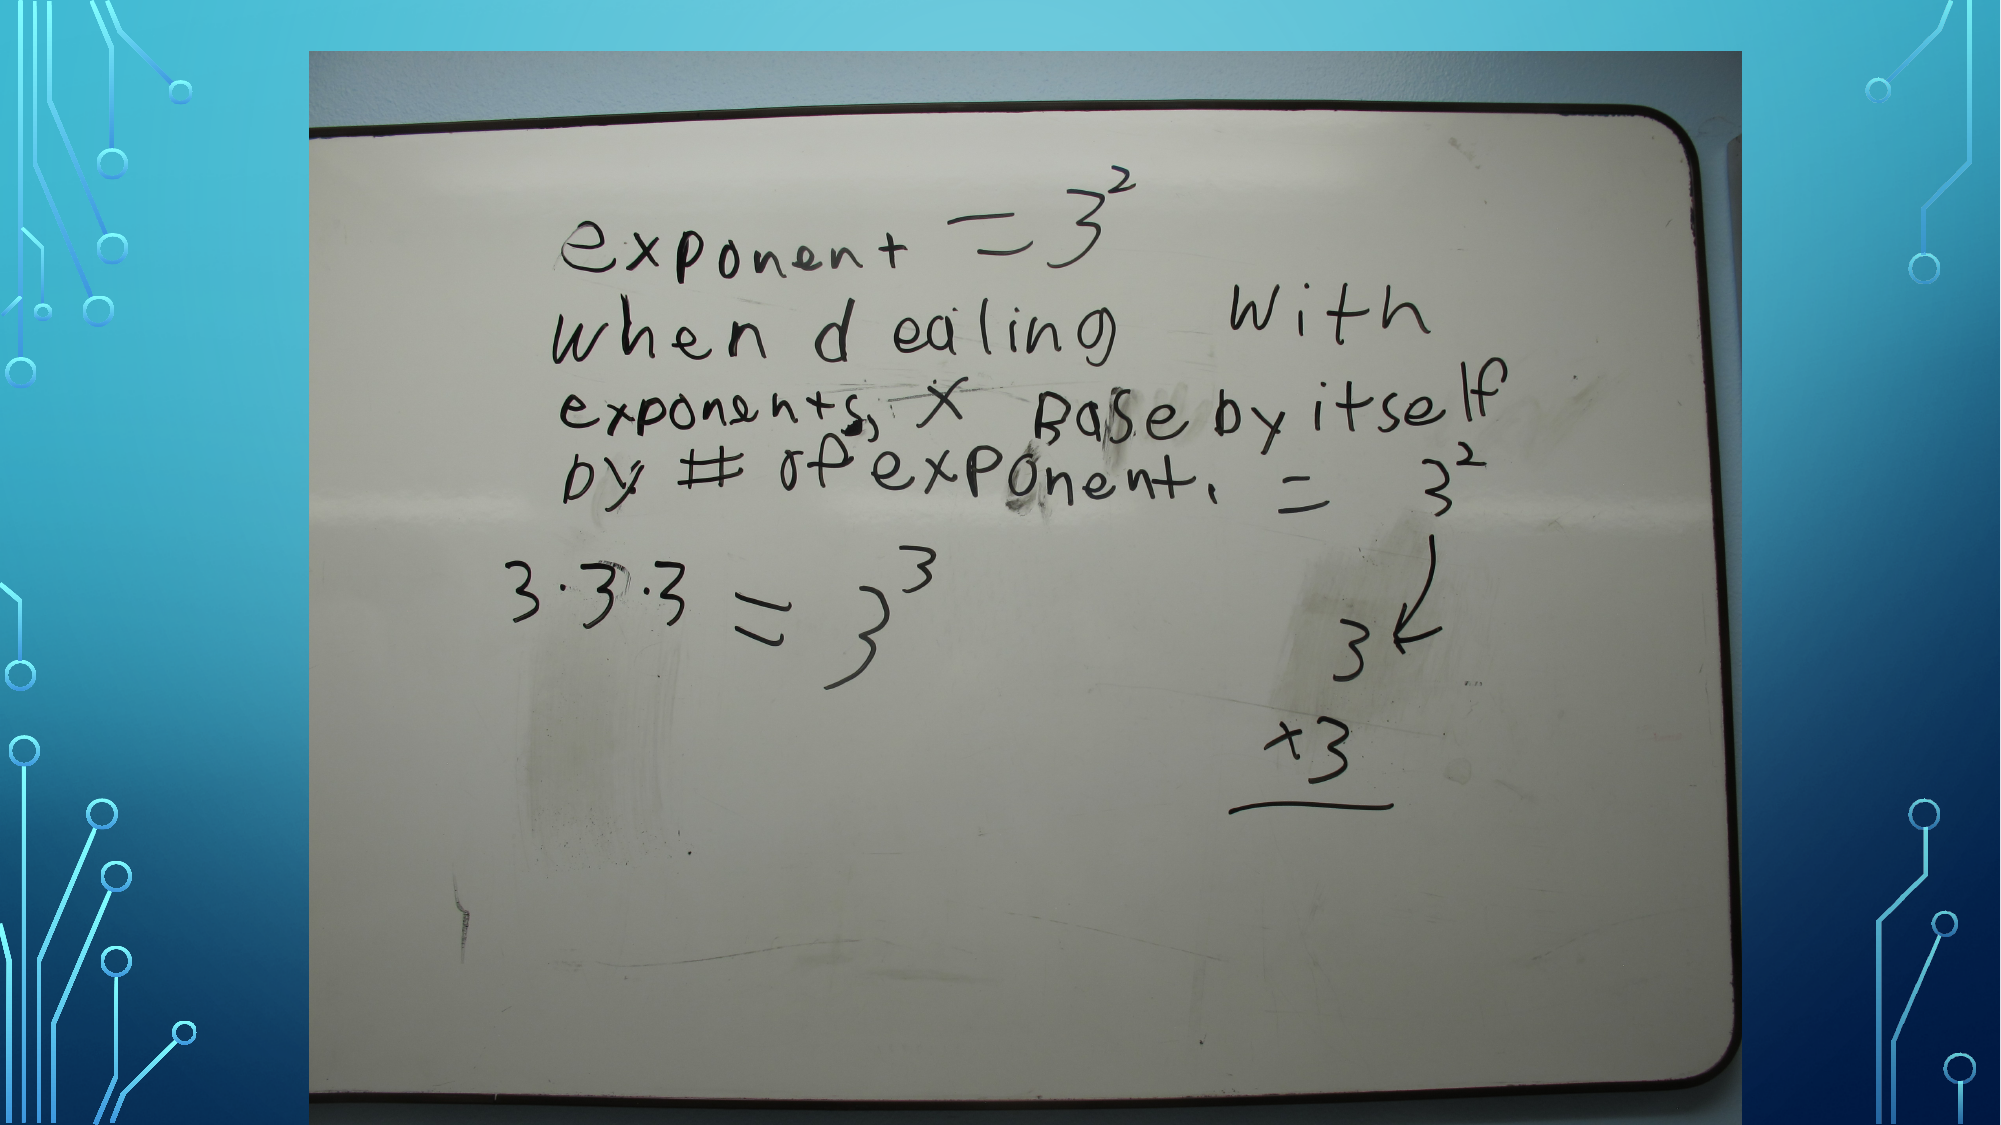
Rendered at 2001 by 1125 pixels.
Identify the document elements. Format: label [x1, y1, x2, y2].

list [309, 50, 1742, 1125]
